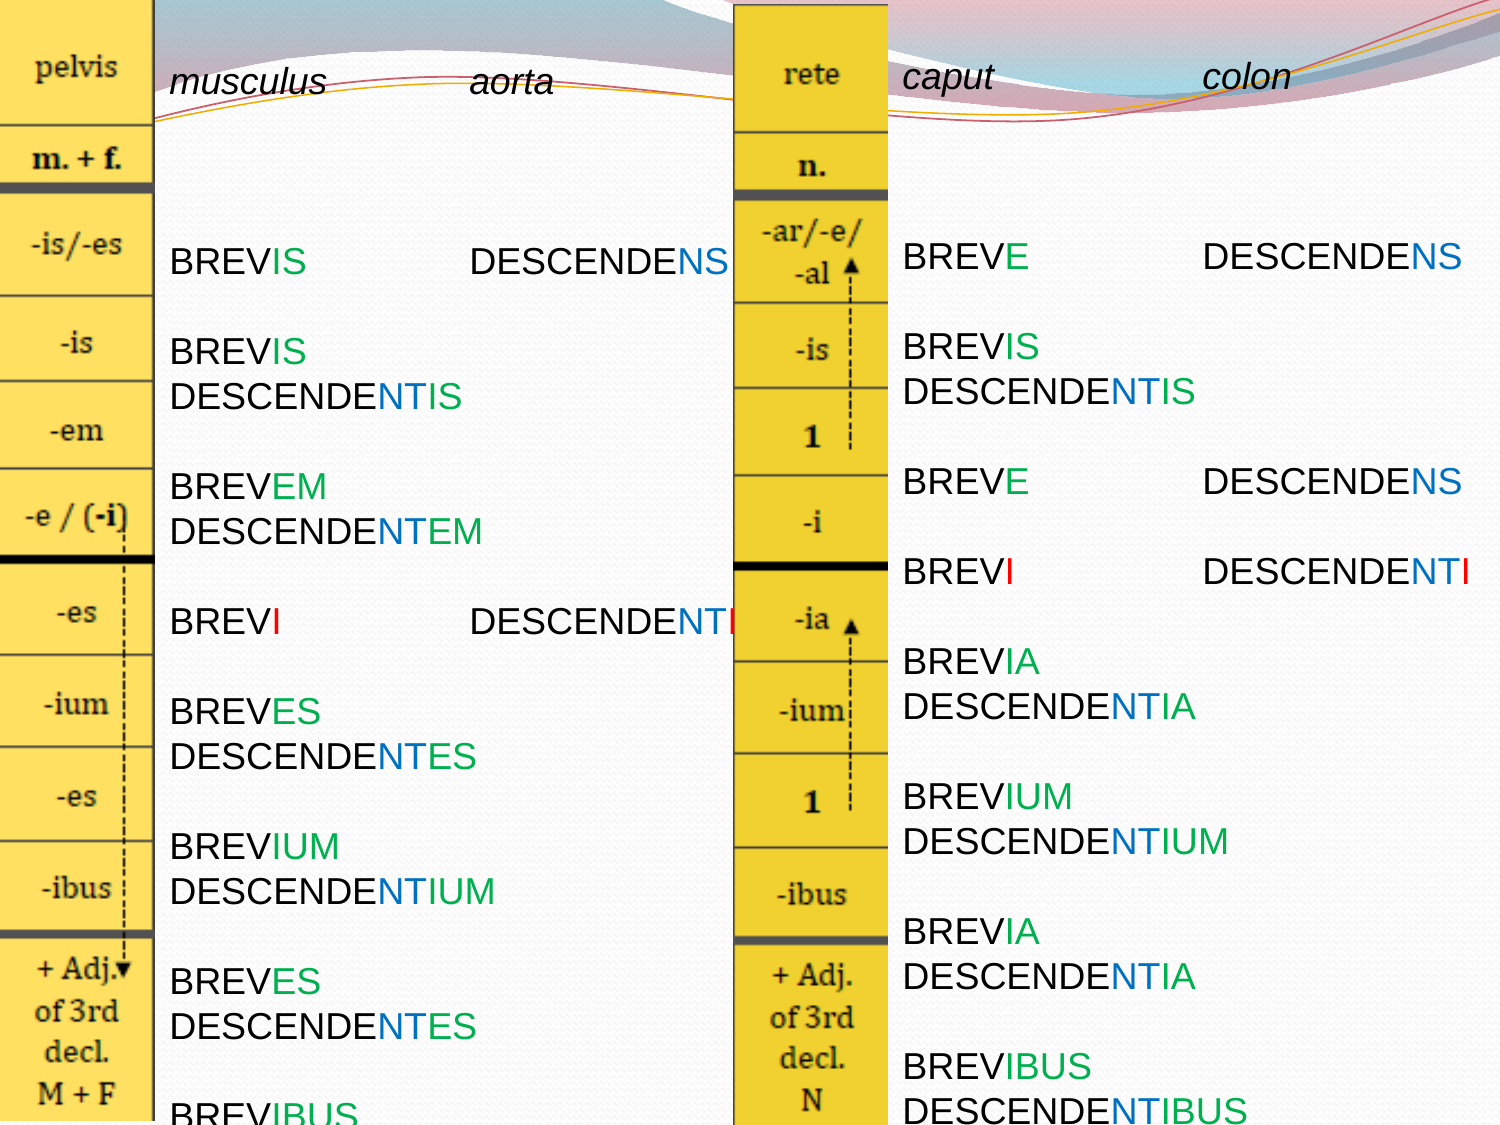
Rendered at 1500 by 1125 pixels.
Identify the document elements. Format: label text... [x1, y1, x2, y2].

table_cell ARTERIIS GASTRICIS [726, 6, 732, 1125]
picture [0, 0, 155, 1121]
text_box caput colon BREVE DESCENDENS BREVIS DESCENDENTIS BREVE DESCENDENS BREVI DESCENDENTI BREVIA DESCENDENTIA BREVIUM DESCENDENTIUM BREVIA DESCENDENTIA BREVIBUS DESCENDENTIBUS [887, 0, 1500, 1125]
text_box musculus aorta BREVIS DESCENDENS BREVIS DESCENDENTIS BREVEM DESCENDENTEM BREVI DESCENDENTI BREVES DESCENDENTES BREVIUM DESCENDENTIUM BREVES DESCENDENTES BREVIBUS DESCENDENTIBUS [158, 4, 732, 1125]
table_cell [888, 6, 893, 1125]
picture [732, 4, 888, 1125]
table_cell ARTERIIS GASTRICIS [155, 4, 160, 1125]
